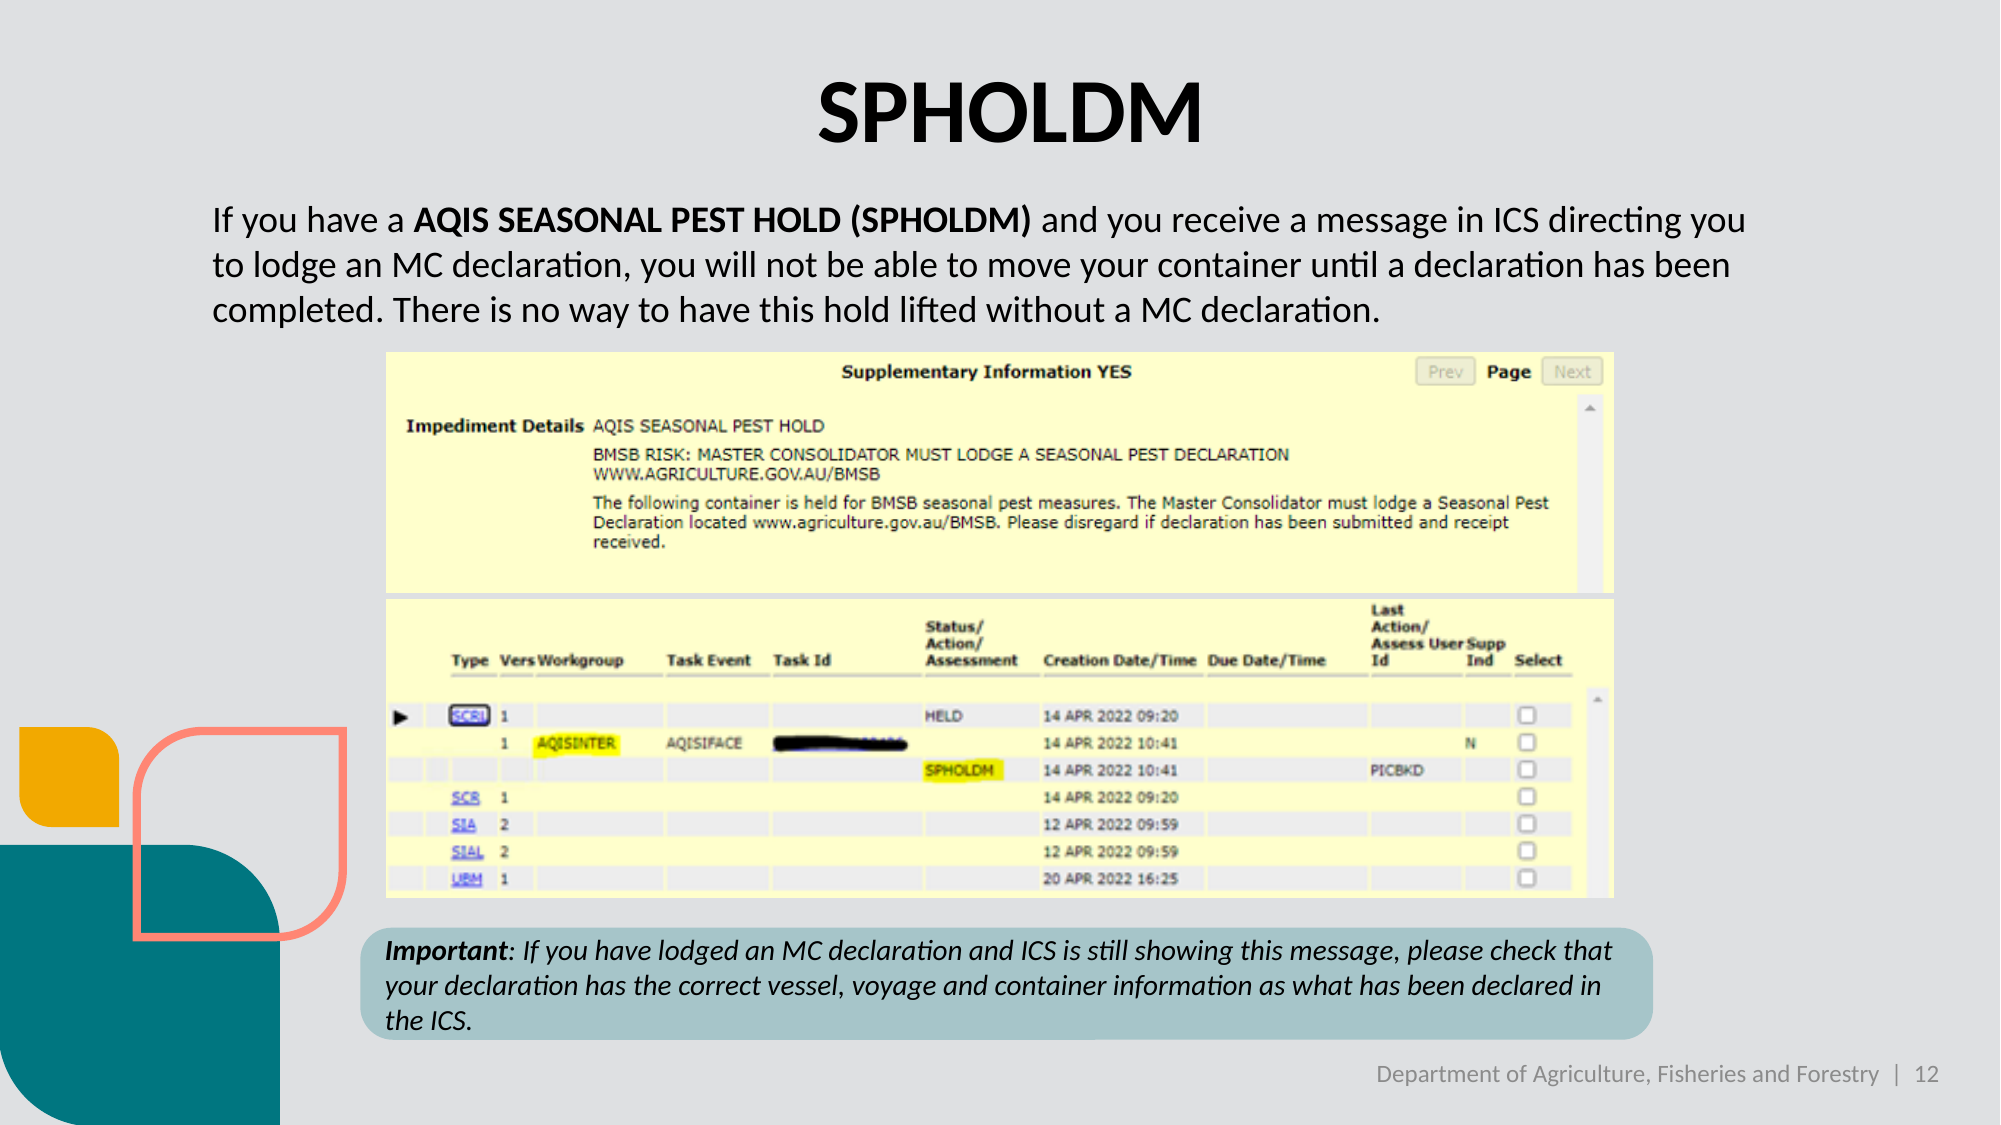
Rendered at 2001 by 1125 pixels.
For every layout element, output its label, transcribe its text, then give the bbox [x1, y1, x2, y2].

text_box If you have a AQIS SEASONAL PEST HOLD (SPHOLDM) and you receive a message in ICS directing you to lodge an MC declaration, you will not be able to move your container until a declaration has been completed. There is no way to have this hold lifted without a MC declaration. [197, 187, 1803, 1041]
title SPHOLDM [161, 16, 1863, 209]
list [386, 352, 1614, 593]
footer Department of Agriculture, Fisheries and Forestry | 12 [1280, 1042, 1956, 1103]
picture [386, 599, 1614, 898]
text_box Important: If you have lodged an MC declaration and ICS is still showing this message, please check that your declaration has the correct vessel, voyage and container information as what has been declared in the ICS. [359, 926, 1655, 1041]
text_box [0, 727, 343, 1125]
